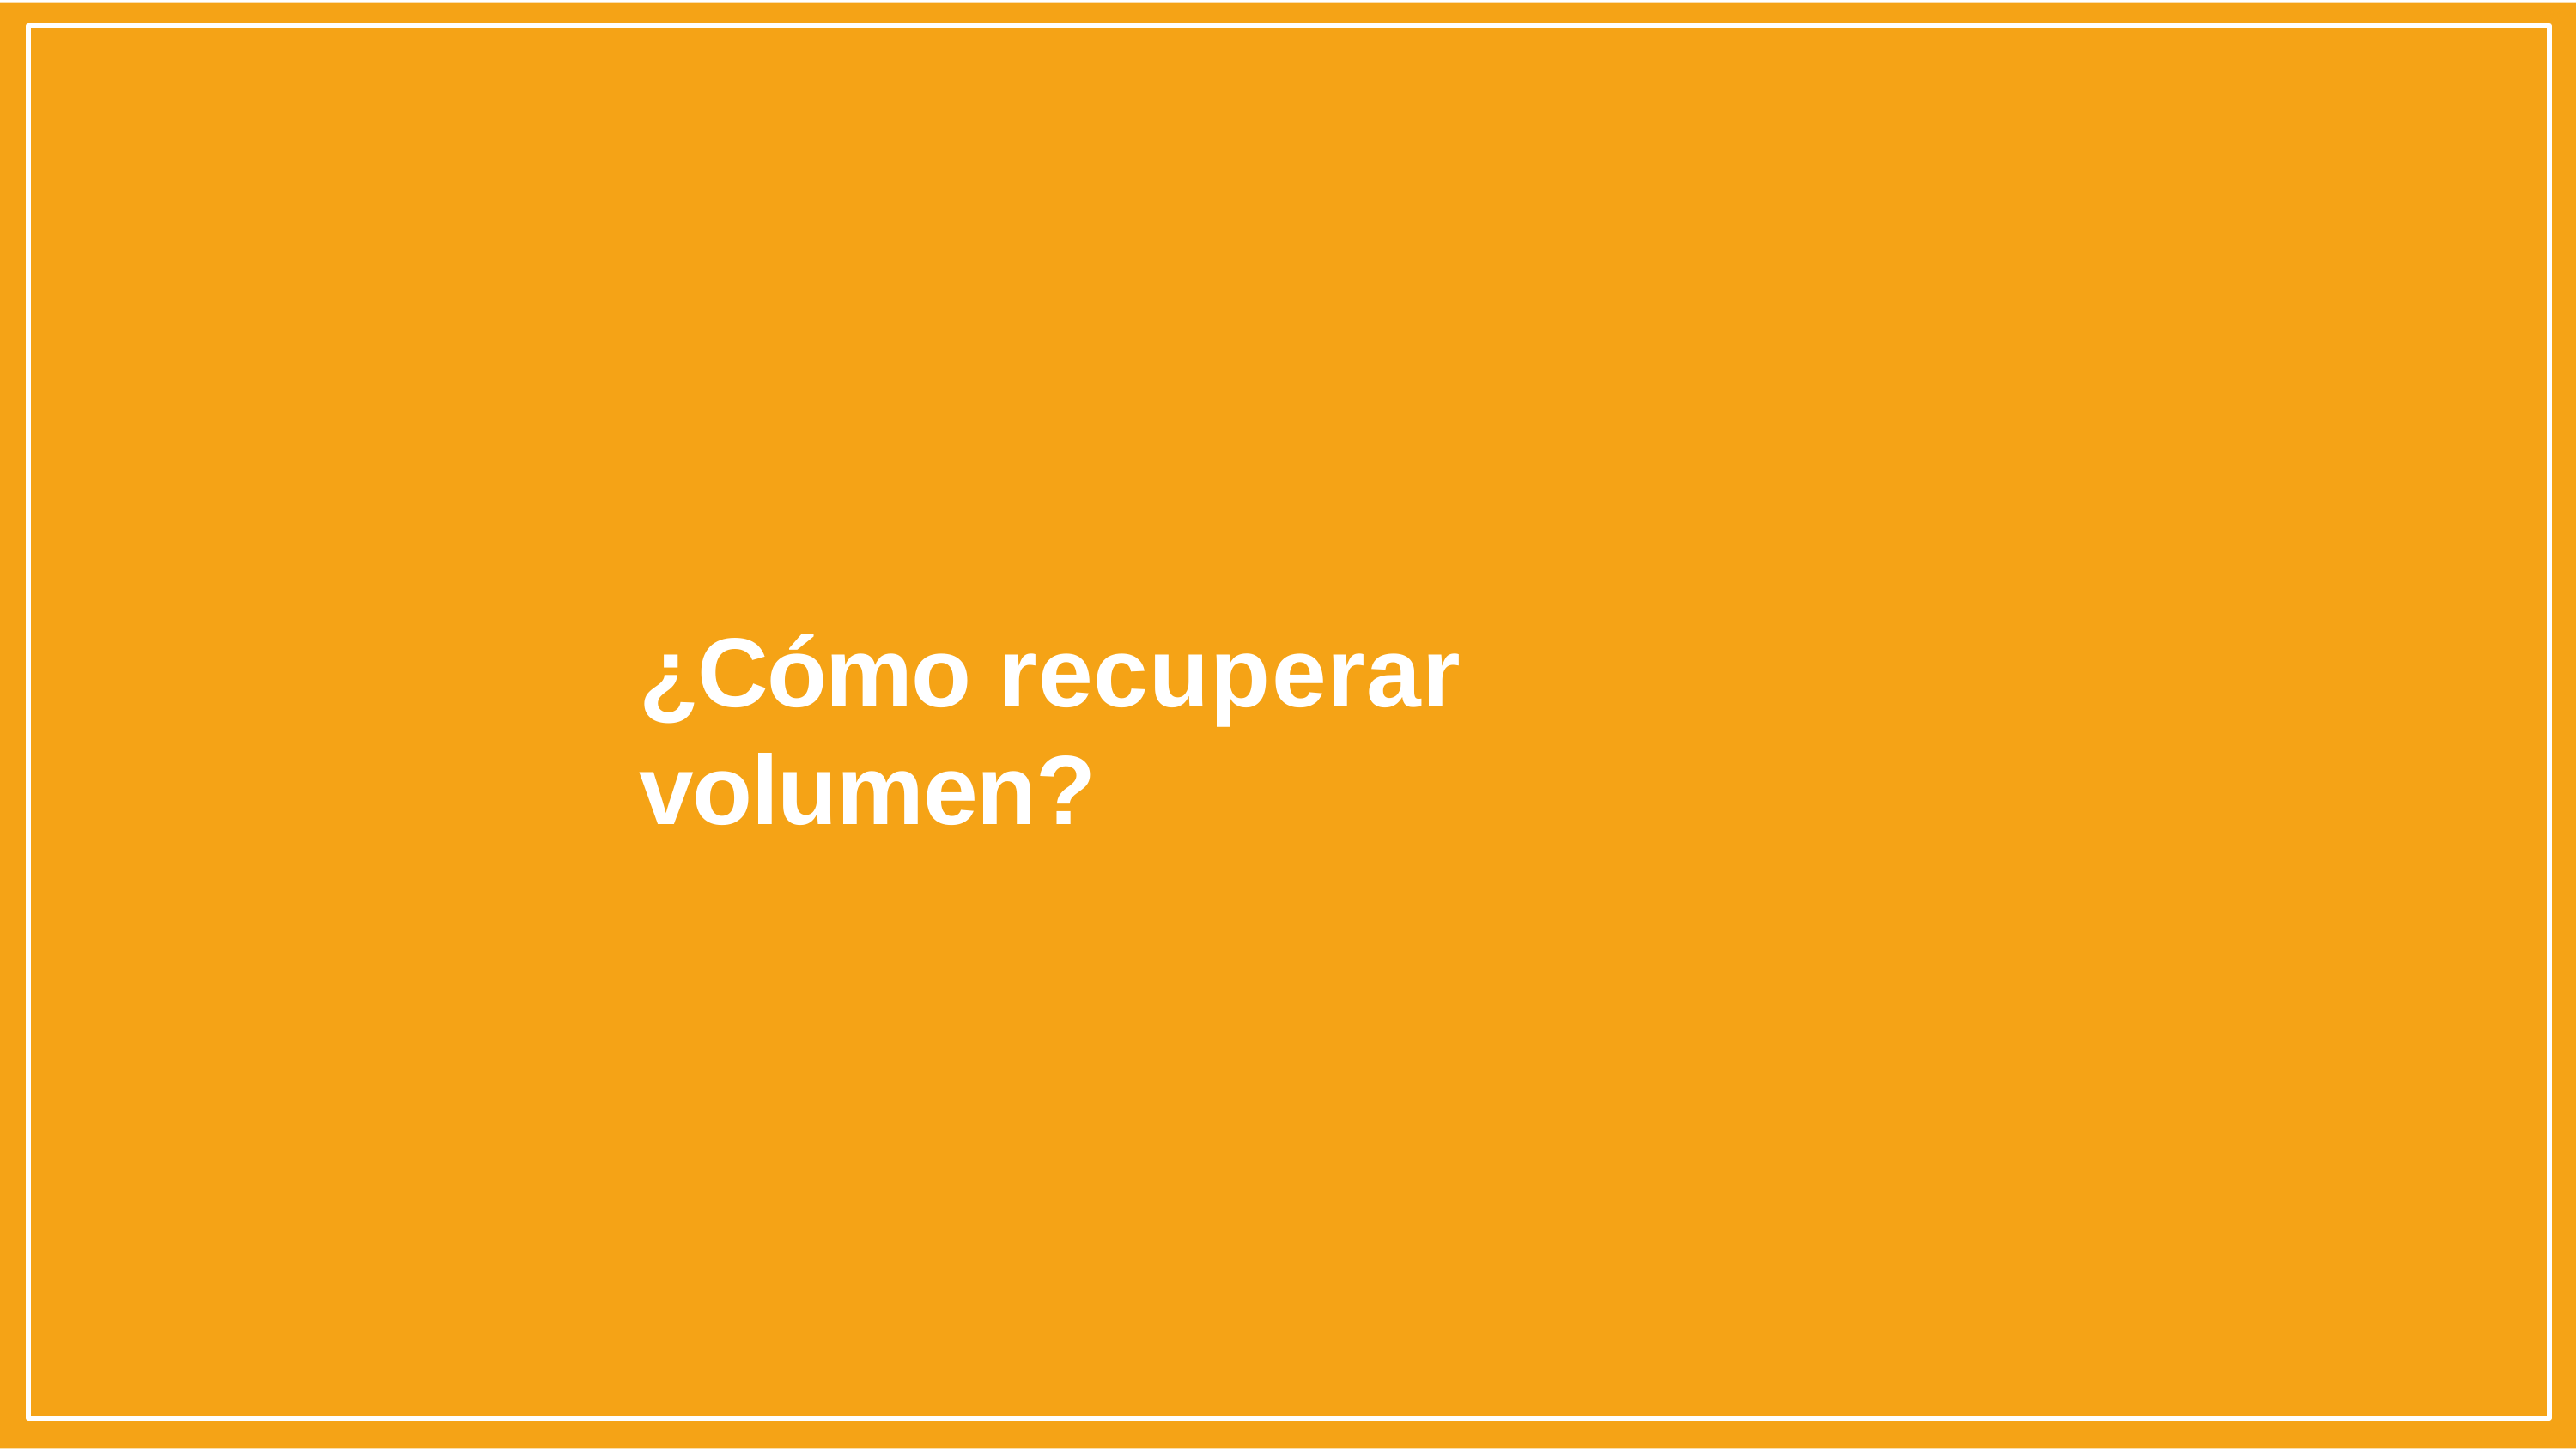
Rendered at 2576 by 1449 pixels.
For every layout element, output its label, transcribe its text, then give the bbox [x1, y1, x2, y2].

title ¿Cómo recuperar volumen? [637, 606, 1939, 851]
text_box [0, 2, 2576, 1449]
text_box [28, 25, 2549, 1418]
